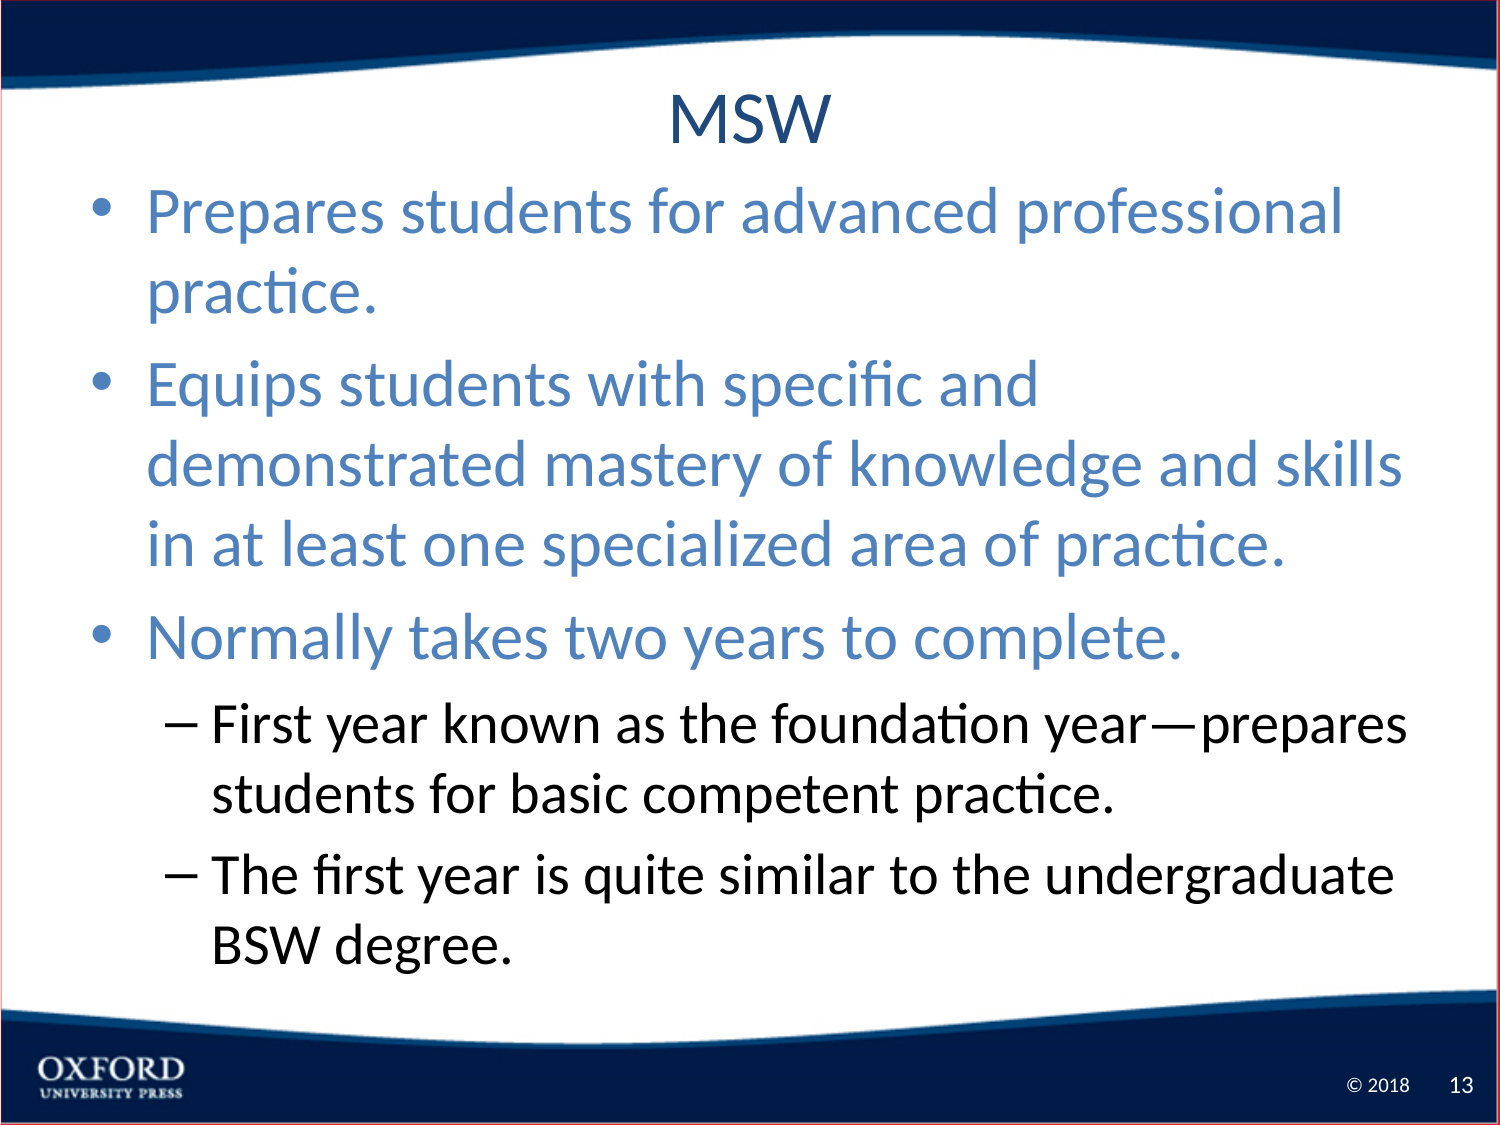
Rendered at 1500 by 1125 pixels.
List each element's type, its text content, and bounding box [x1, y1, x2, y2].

picture [0, 0, 1500, 1125]
list Prepares students for advanced professional practice. Equips students with specific and demonstrated mastery of knowledge and skills in at least one specialized area of practice. Normally takes two years to complete. First year known as the foundation year—prepares students for basic competent practice. The first year is quite similar to the undergraduate BSW degree. [75, 159, 1425, 1005]
title MSW [75, 45, 1425, 159]
